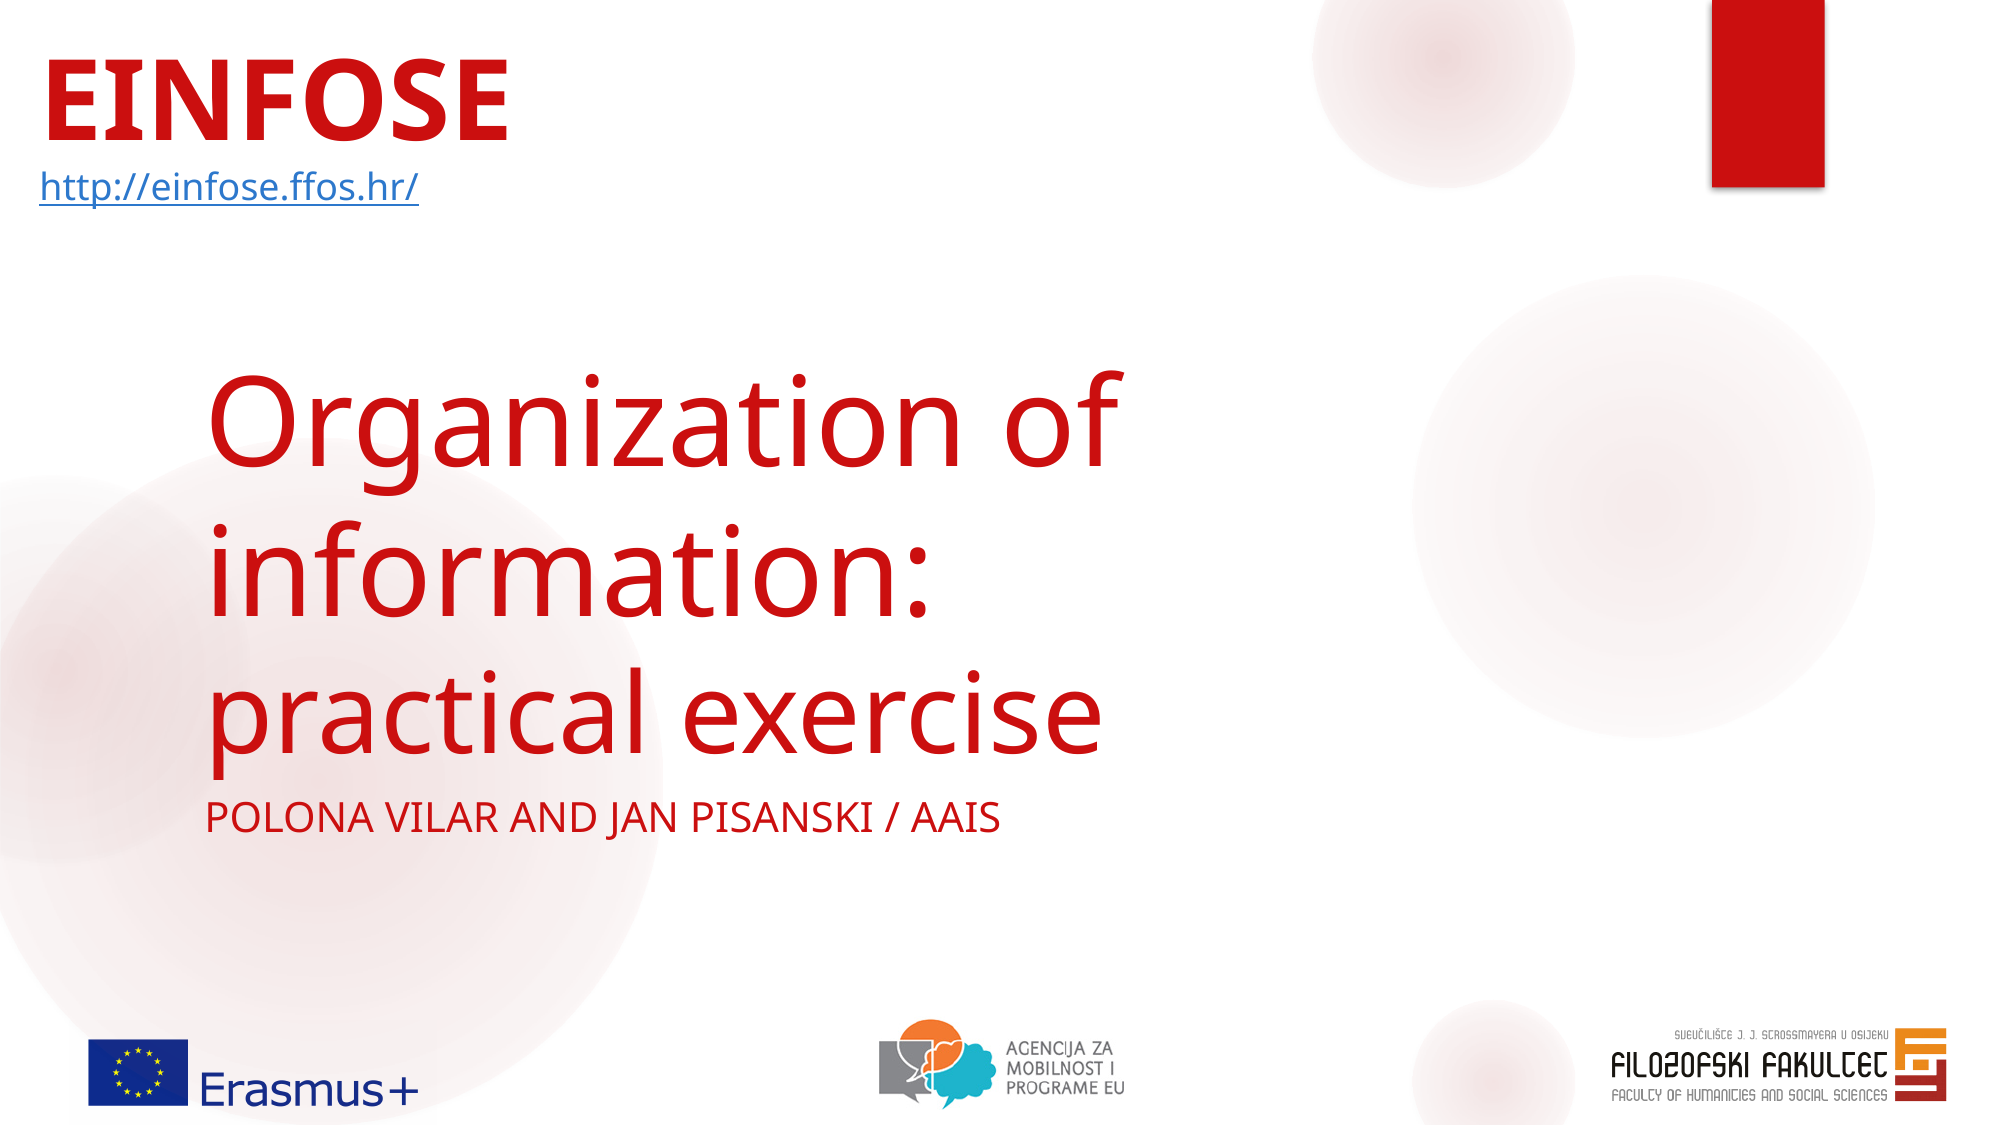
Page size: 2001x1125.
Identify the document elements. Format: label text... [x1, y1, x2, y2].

text_box EINFOSE http://einfose.ffos.hr/ [24, 20, 529, 222]
picture [69, 1020, 437, 1125]
picture [1610, 1017, 1951, 1112]
subtitle Polona Vilar and Jan Pisanski / AAIS [189, 783, 1638, 925]
title Organization of information: practical exercise [189, 237, 1638, 783]
picture [879, 999, 1140, 1125]
